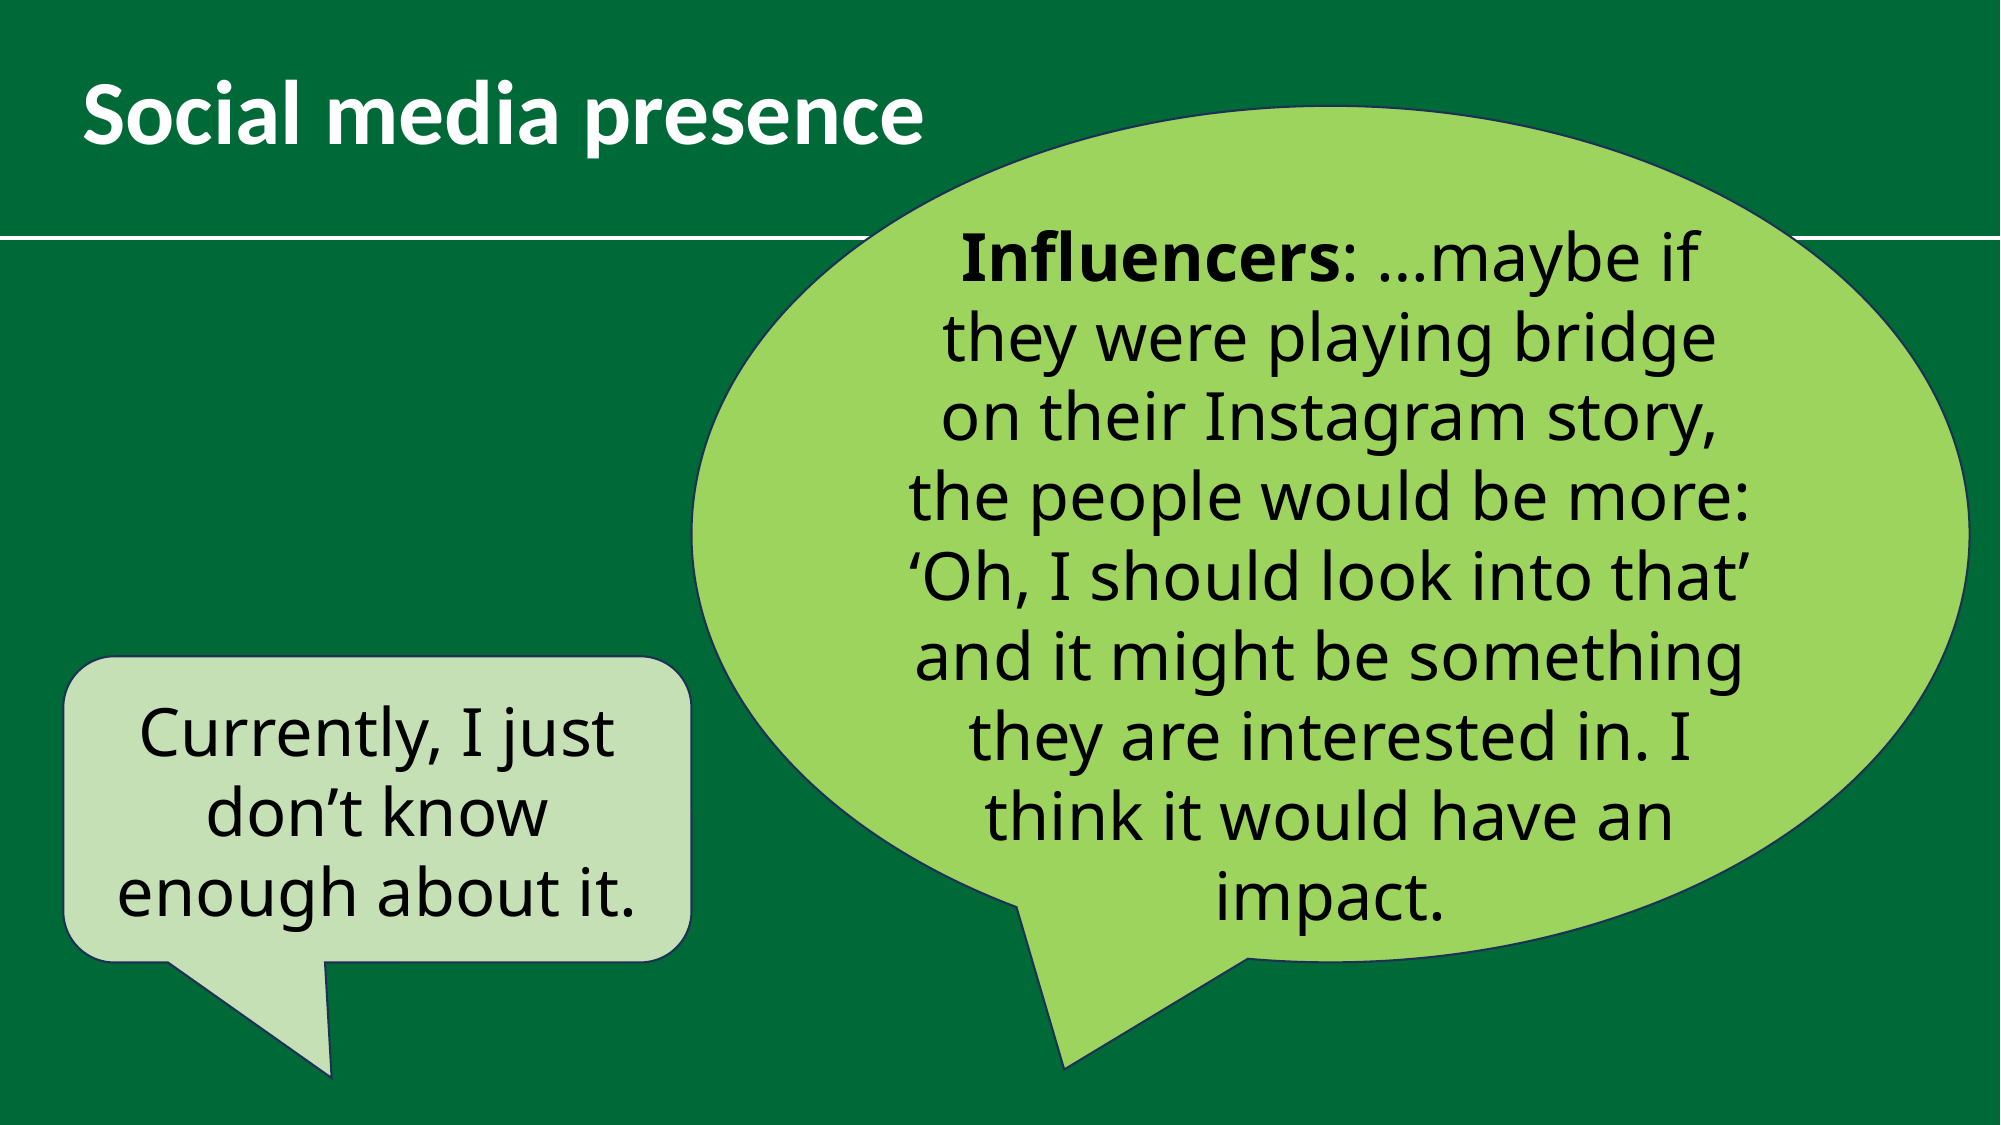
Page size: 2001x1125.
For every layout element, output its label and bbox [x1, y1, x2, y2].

list [0, 0, 2000, 238]
list [0, 239, 2000, 1125]
